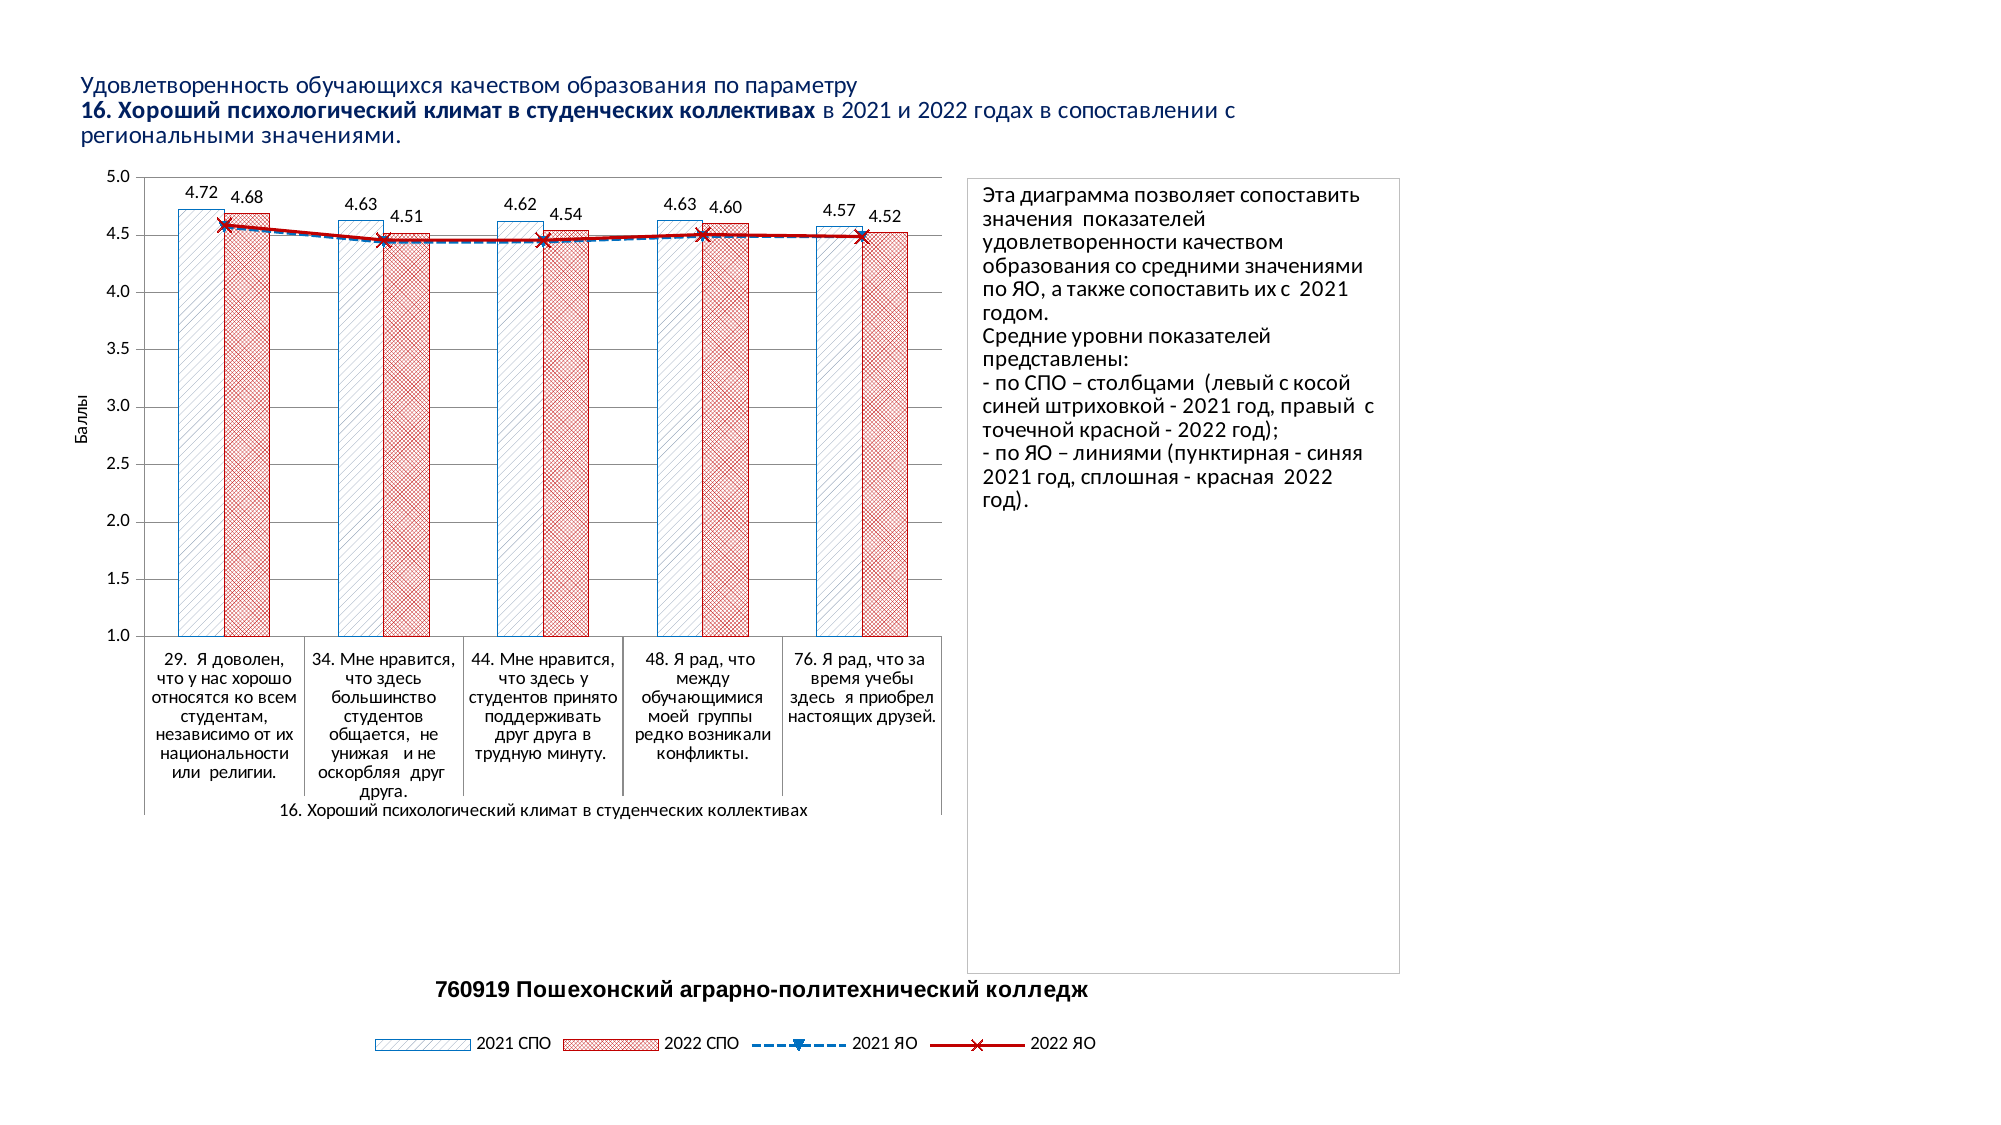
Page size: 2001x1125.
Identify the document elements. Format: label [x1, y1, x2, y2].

chart [59, 58, 1414, 1061]
